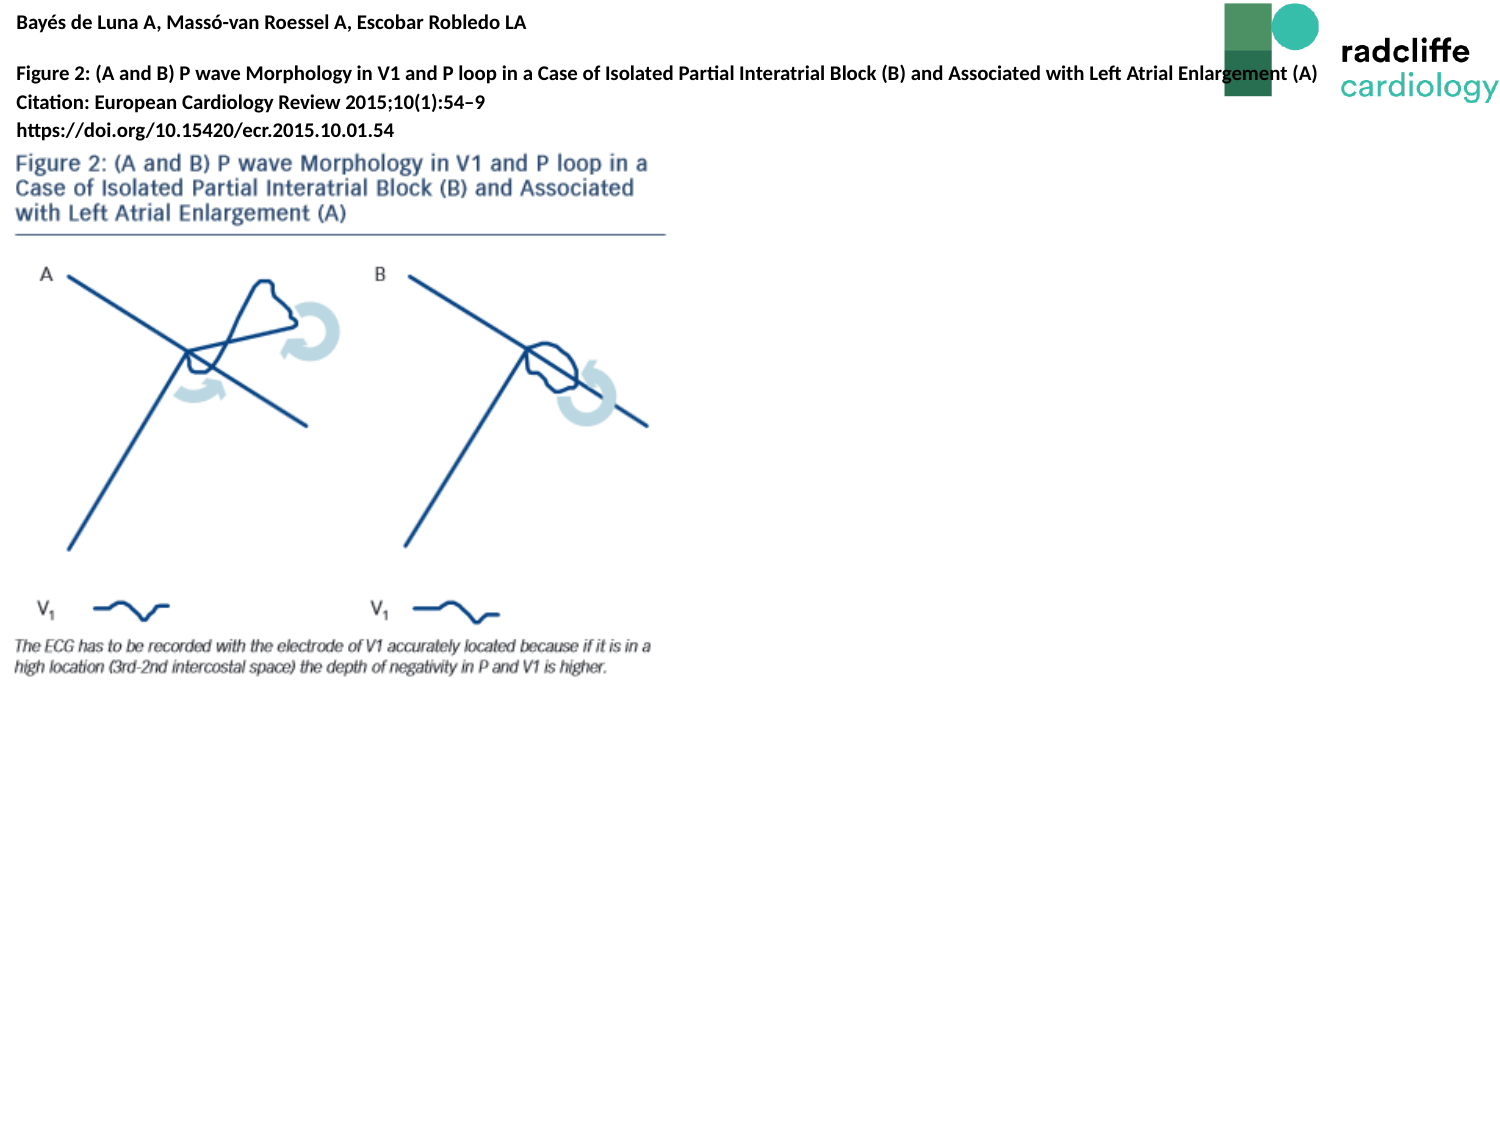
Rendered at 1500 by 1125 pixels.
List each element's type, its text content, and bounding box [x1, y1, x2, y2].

text_box https://doi.org/10.15420/ecr.2015.10.01.54 [1, 109, 1500, 150]
picture [1224, 1, 1499, 104]
text_box Citation: European Cardiology Review 2015;10(1):54–9 [1, 81, 1500, 109]
picture [1, 141, 679, 691]
text_box Figure 2: (A and B) P wave Morphology in V1 and P loop in a Case of Isolated Partial Interatrial Block (B) and Associated with Left Atrial Enlargement (A) [1, 51, 1224, 81]
text_box Bayés de Luna A, Massó-van Roessel A, Escobar Robledo LA [1, 1, 939, 42]
